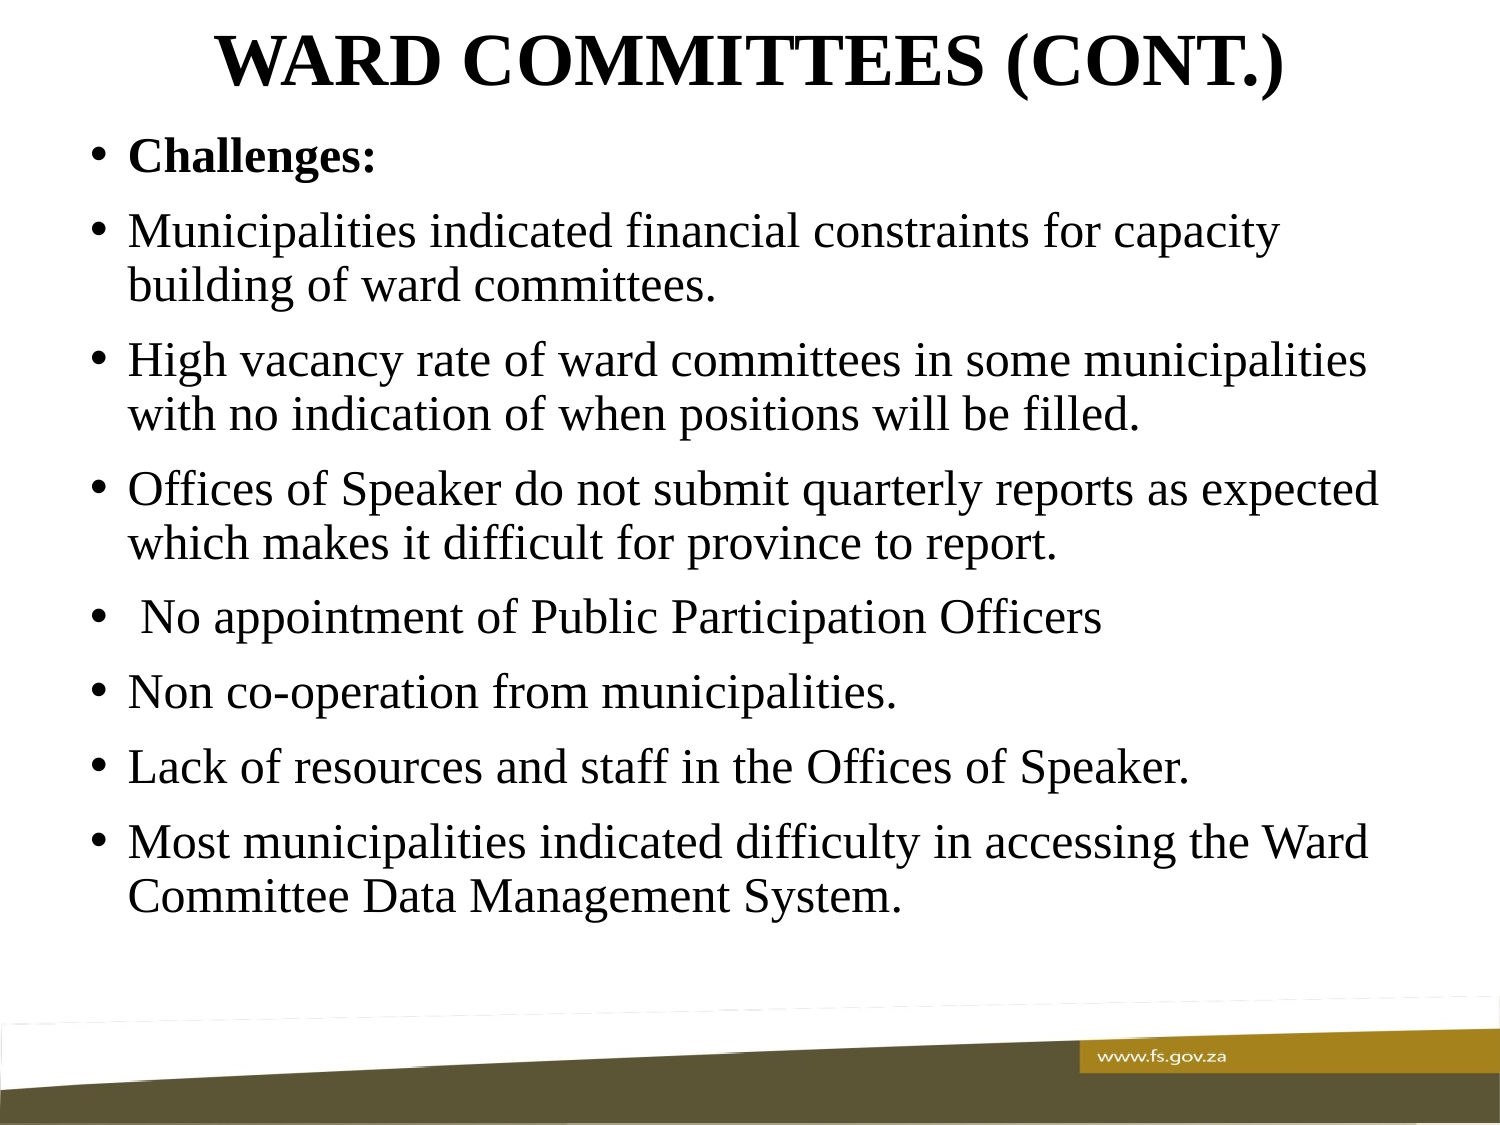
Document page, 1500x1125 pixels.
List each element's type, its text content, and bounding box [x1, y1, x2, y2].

list Challenges: Municipalities indicated financial constraints for capacity building of ward committees. High vacancy rate of ward committees in some municipalities with no indication of when positions will be filled. Offices of Speaker do not submit quarterly reports as expected which makes it difficult for province to report. No appointment of Public Participation Officers Non co-operation from municipalities. Lack of resources and staff in the Offices of Speaker. Most municipalities indicated difficulty in accessing the Ward Committee Data Management System. [75, 122, 1424, 996]
picture [0, 996, 1500, 1125]
title WARD COMMITTEES (CONT.) [0, 0, 1500, 123]
